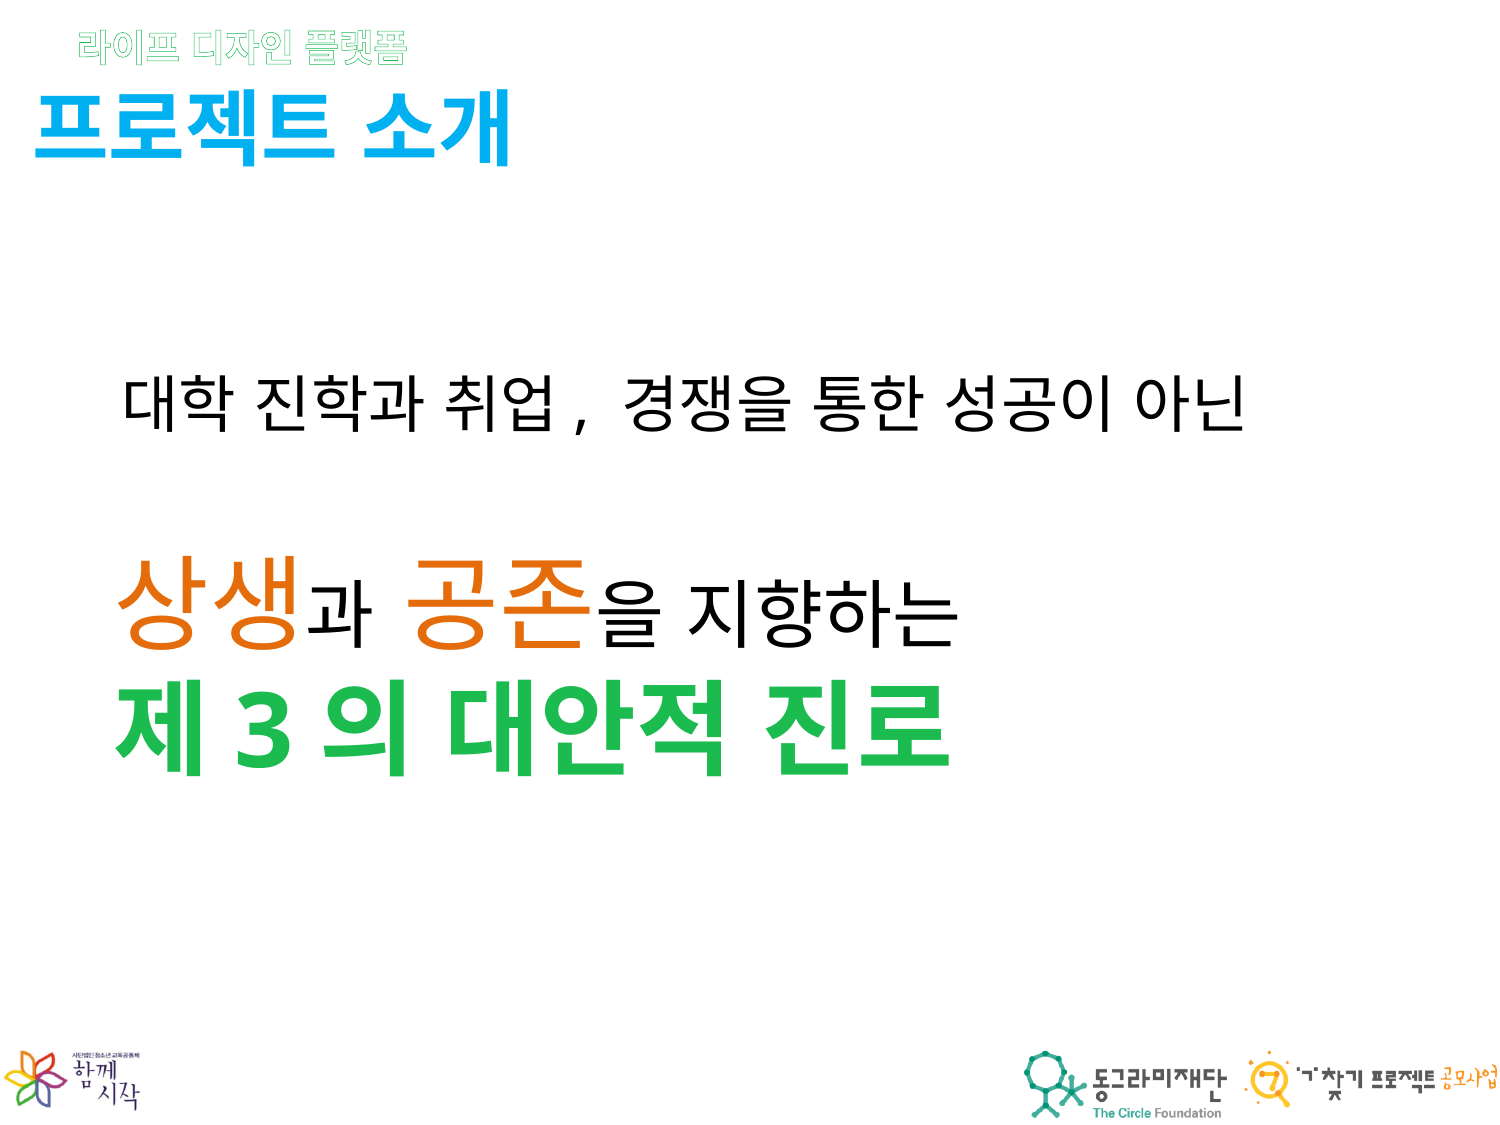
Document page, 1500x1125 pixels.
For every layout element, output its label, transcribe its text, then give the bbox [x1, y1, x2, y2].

picture [0, 1039, 156, 1120]
text_box 대학 진학과 취업, 경쟁을 통한 성공이 아닌 [106, 357, 1500, 448]
text_box 상생과 공존을 지향하는 제3의 대안적 진로 [98, 531, 1375, 796]
picture [1242, 1039, 1500, 1120]
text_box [17, 16, 1383, 185]
picture [1017, 1048, 1235, 1125]
